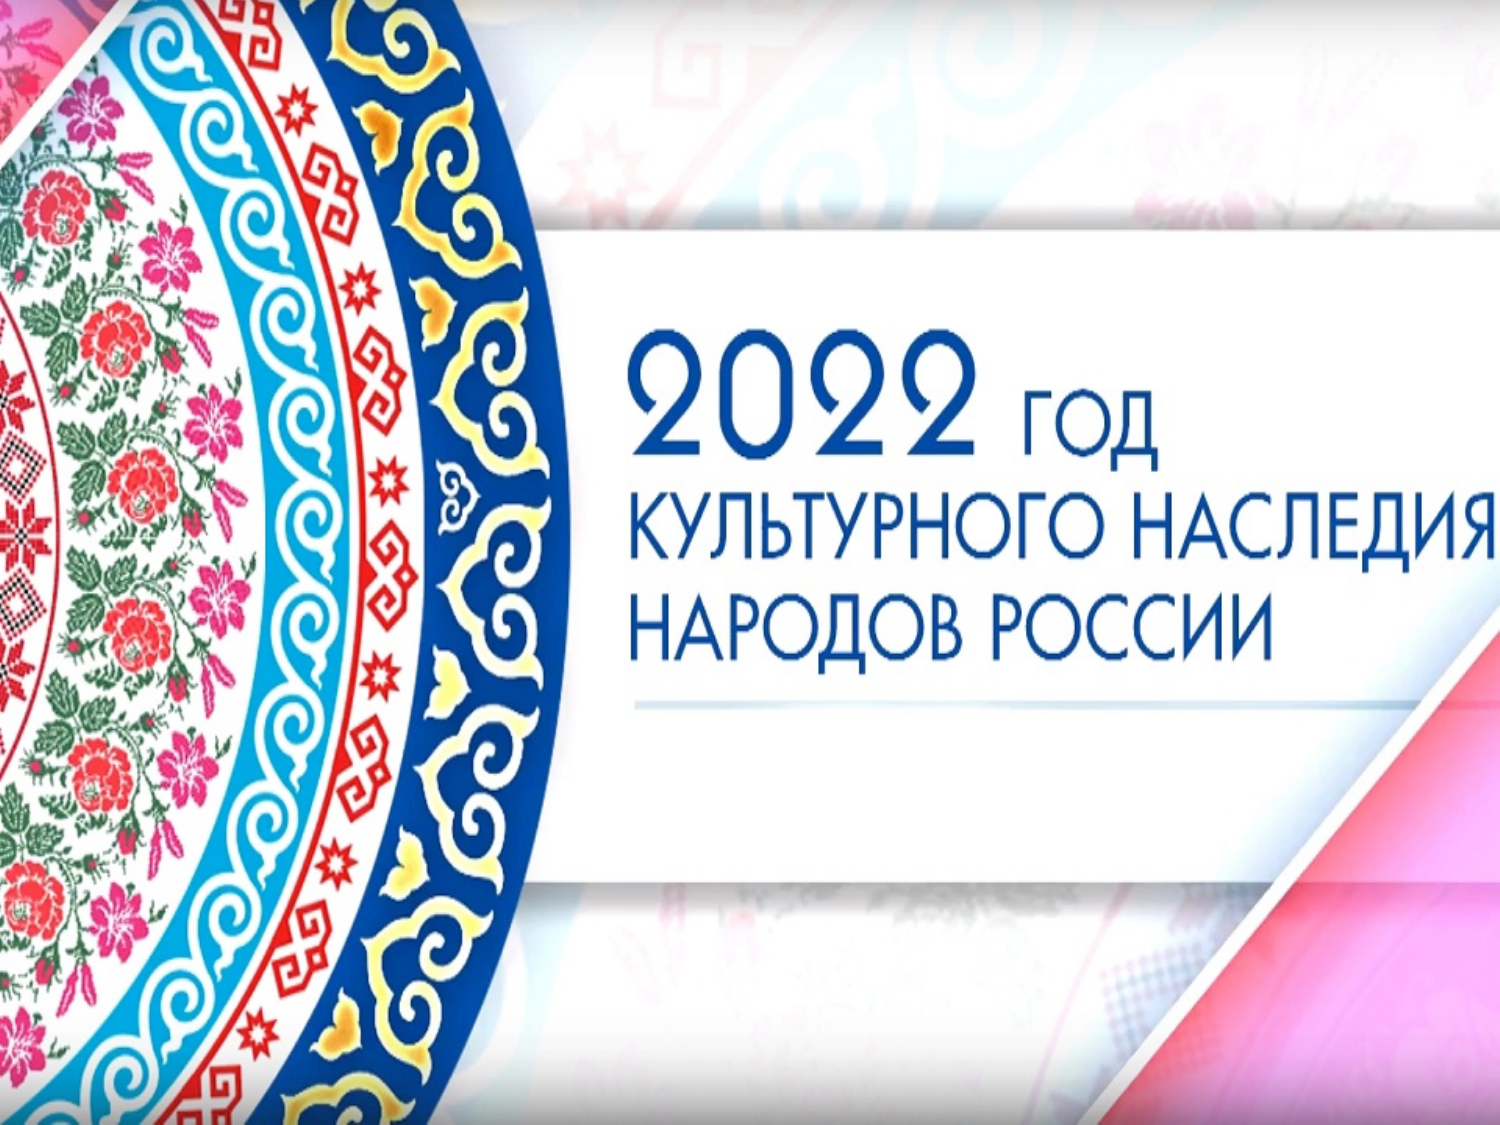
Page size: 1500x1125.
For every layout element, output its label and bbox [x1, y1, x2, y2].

list [0, 0, 1500, 1125]
